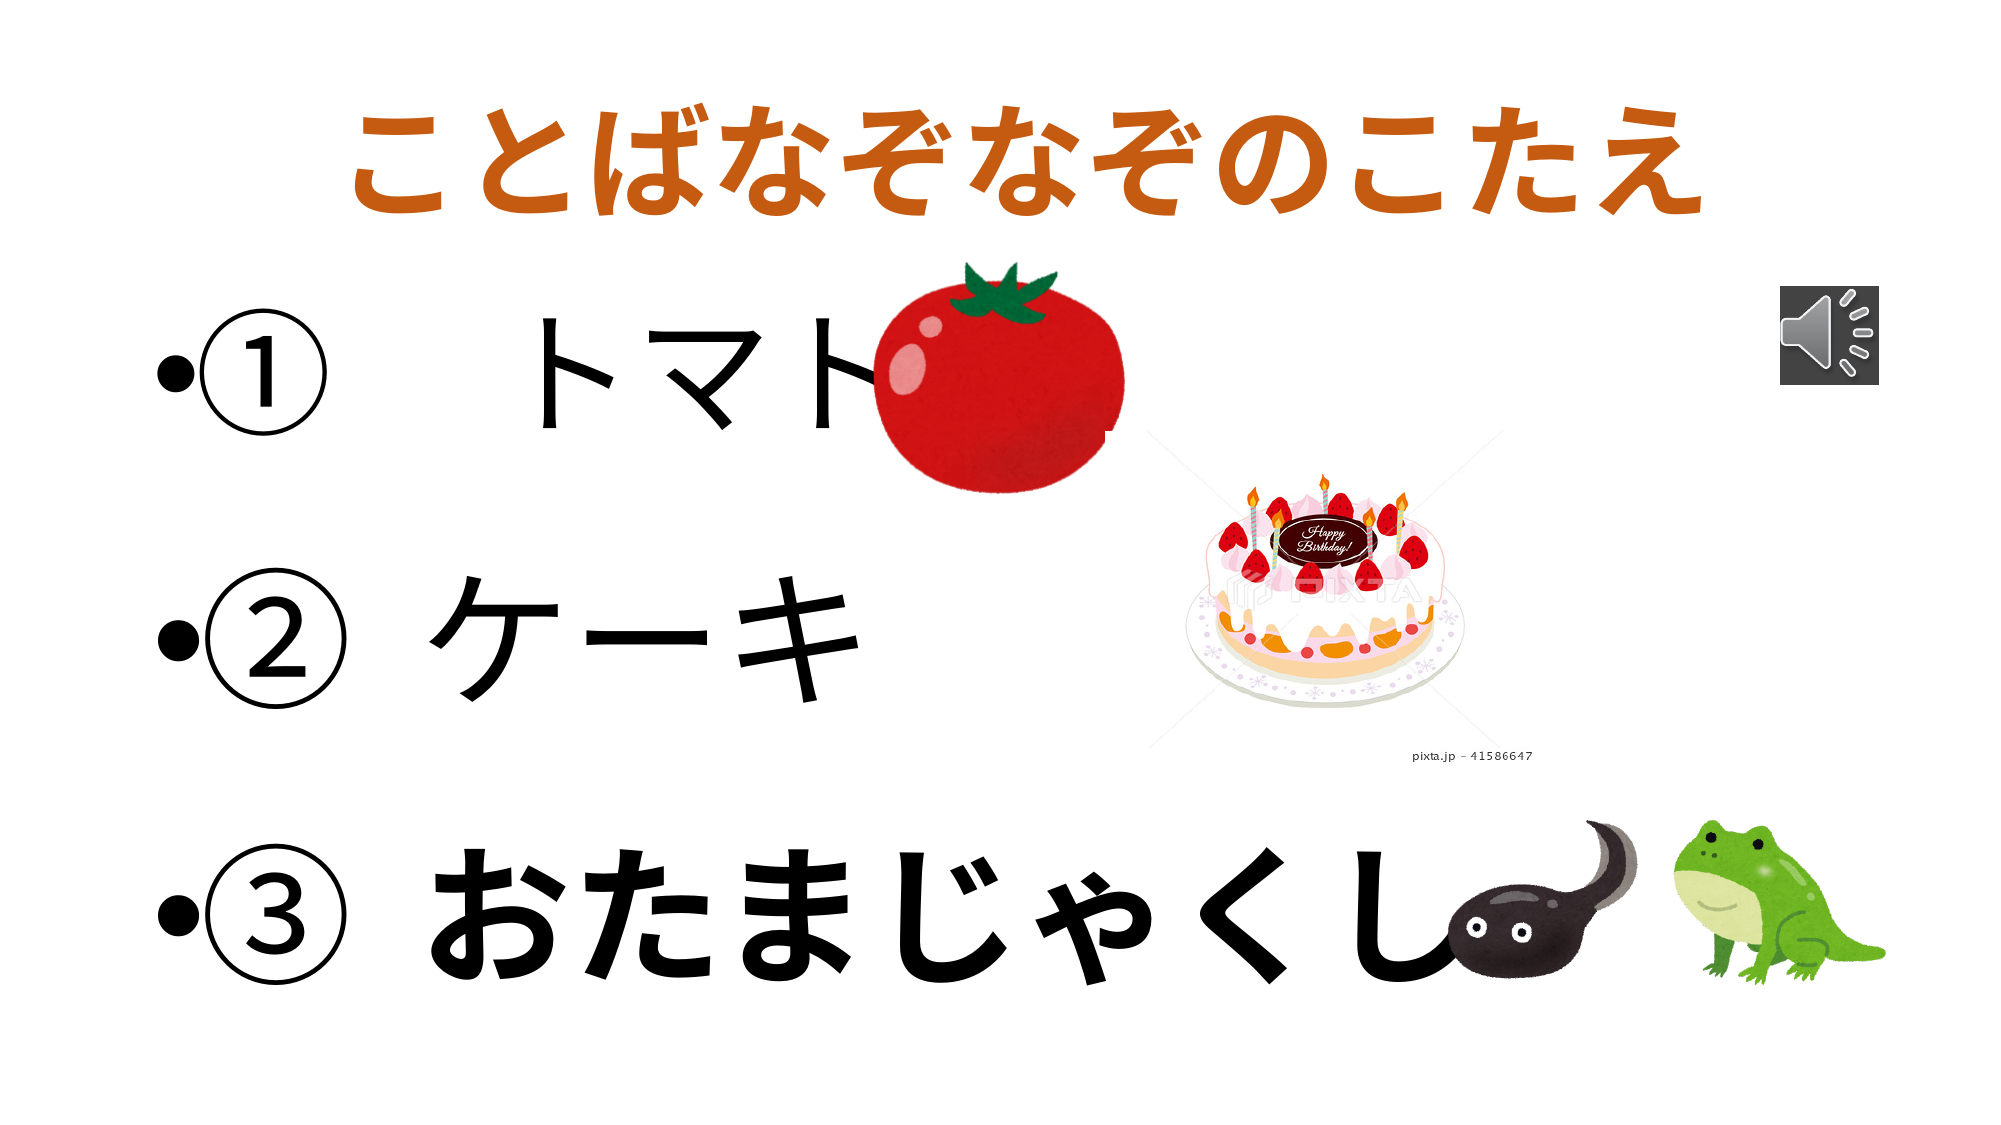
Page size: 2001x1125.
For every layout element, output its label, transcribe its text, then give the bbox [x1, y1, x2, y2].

picture [1666, 808, 1892, 998]
picture [1779, 285, 1880, 386]
picture [1440, 806, 1645, 993]
title ことばなぞなぞのこたえ [137, 59, 1863, 278]
picture [867, 246, 1543, 763]
list ① トマト ② ケーキ ③ おたまじゃくし [137, 299, 1863, 1014]
